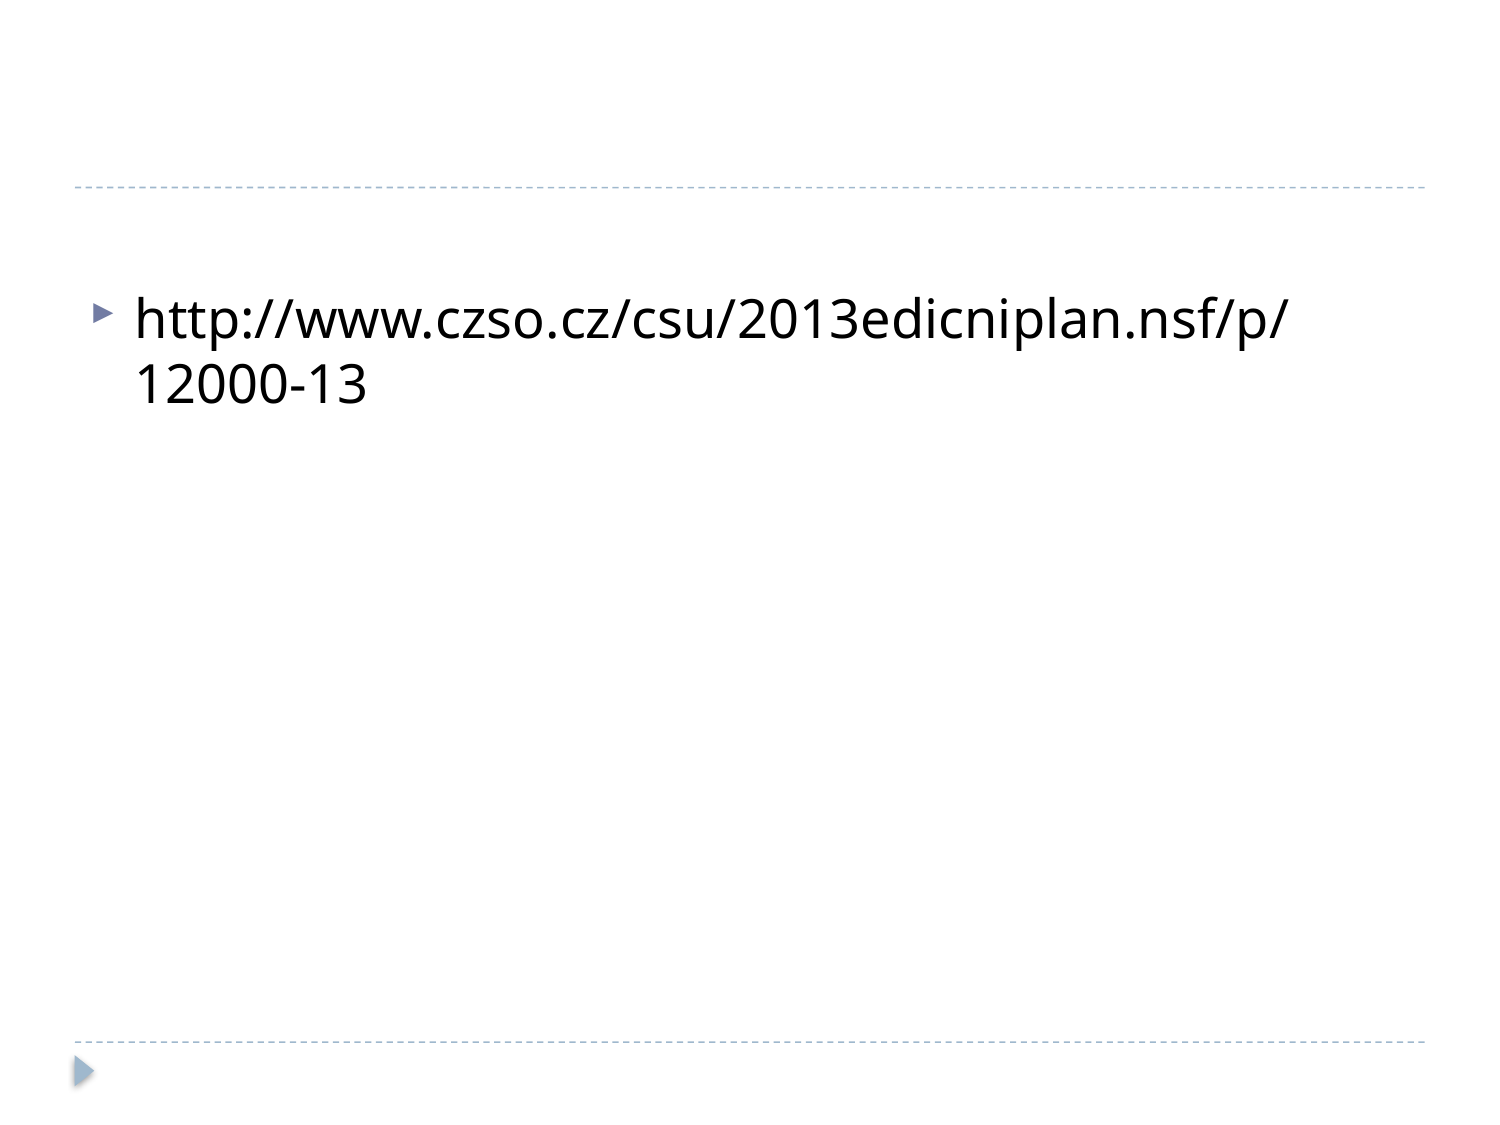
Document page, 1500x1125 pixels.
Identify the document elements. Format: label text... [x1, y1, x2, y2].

list http://www.czso.cz/csu/2013edicniplan.nsf/p/12000-13 [75, 200, 1425, 1010]
